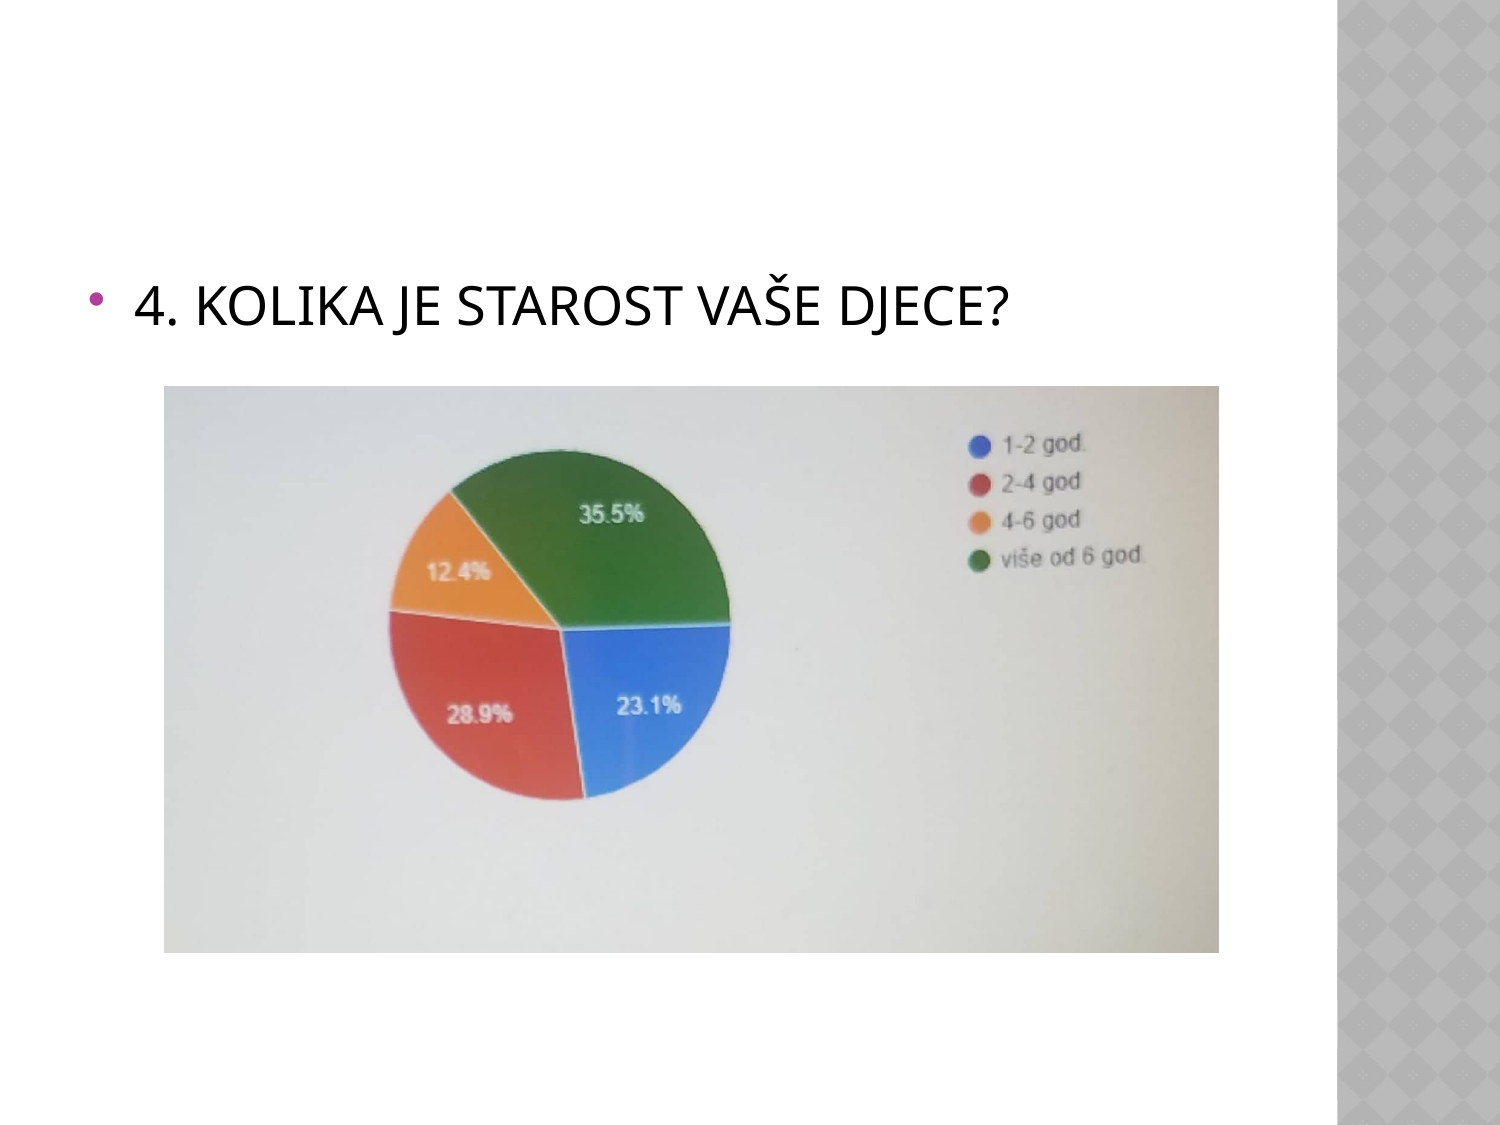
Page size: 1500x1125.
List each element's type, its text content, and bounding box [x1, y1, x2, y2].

list 4. KOLIKA JE STAROST VAŠE DJECE? [75, 264, 1263, 1059]
picture [163, 386, 1220, 954]
